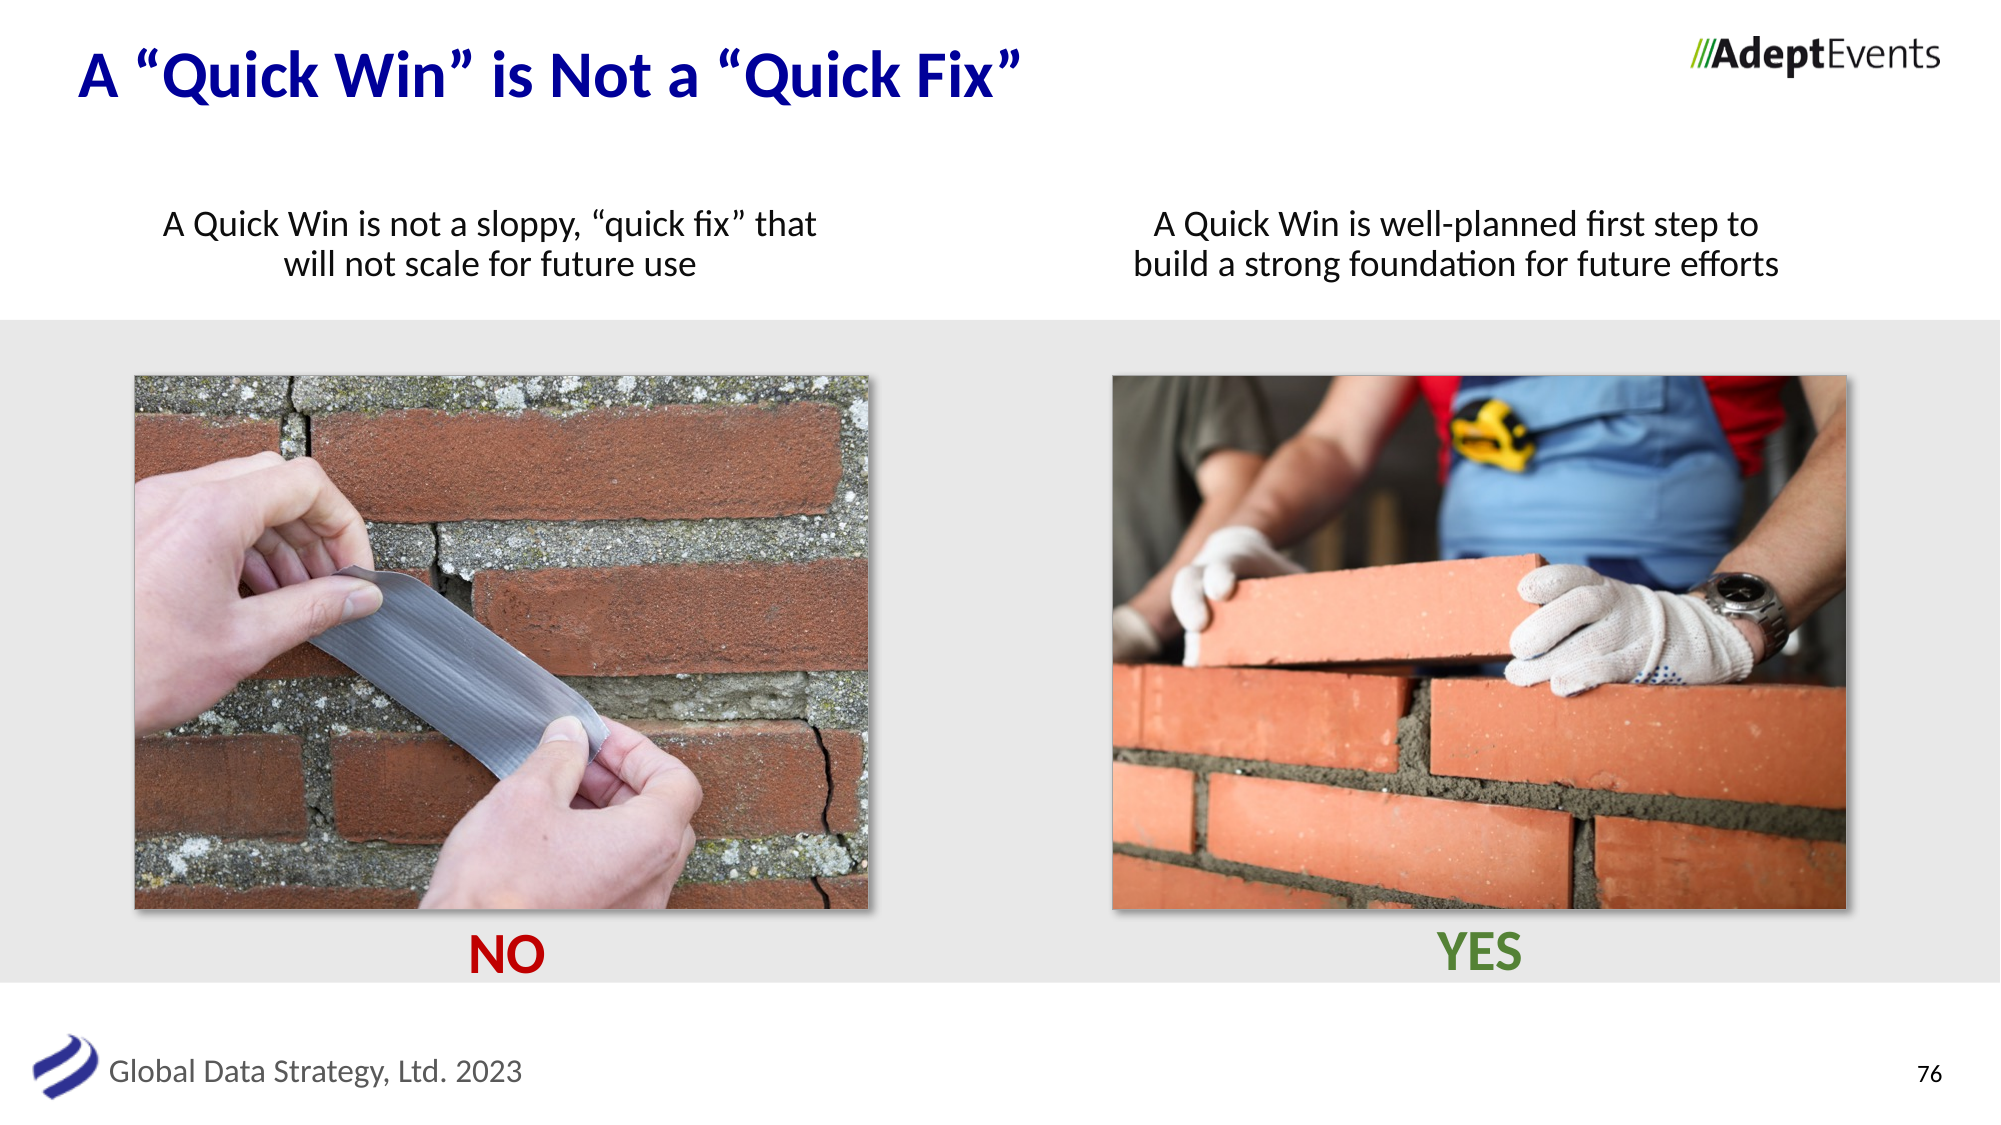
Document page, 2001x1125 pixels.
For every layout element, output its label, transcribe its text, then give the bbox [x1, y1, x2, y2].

text_box NO [134, 909, 881, 983]
title A “Quick Win” is Not a “Quick Fix” [63, 24, 1789, 127]
text_box YES [1112, 917, 1847, 980]
picture [1112, 374, 1848, 910]
picture [31, 1031, 100, 1103]
picture [1789, 36, 1940, 79]
text_box A Quick Win is not a sloppy, “quick fix” that will not scale for future use [134, 196, 846, 285]
text_box [0, 318, 2000, 984]
picture [134, 374, 870, 910]
slide_number 76 [1862, 1042, 1958, 1103]
text_box A Quick Win is well-planned first step to build a strong foundation for future efforts [1101, 196, 1813, 285]
